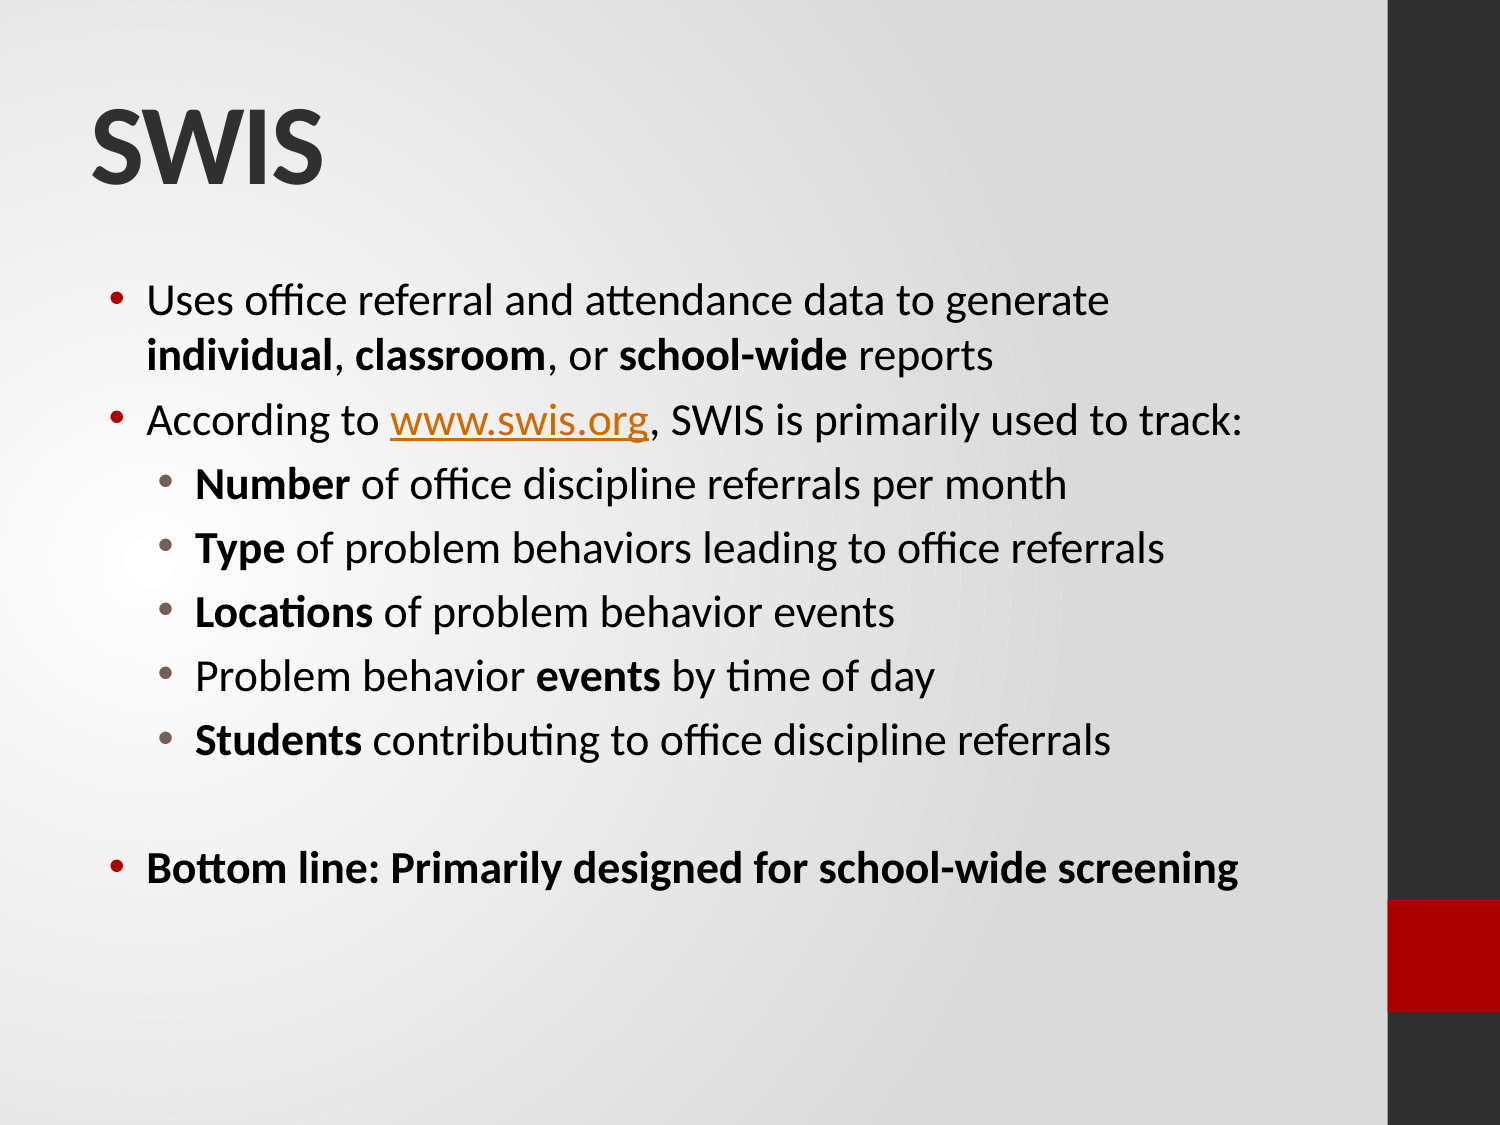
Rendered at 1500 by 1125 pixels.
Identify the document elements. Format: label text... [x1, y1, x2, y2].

title SWIS [75, 45, 1325, 233]
list Uses office referral and attendance data to generate individual, classroom, or school-wide reports According to www.swis.org, SWIS is primarily used to track: Number of office discipline referrals per month Type of problem behaviors leading to office referrals Locations of problem behavior events Problem behavior events by time of day Students contributing to office discipline referrals Bottom line: Primarily designed for school-wide screening [75, 262, 1325, 1050]
